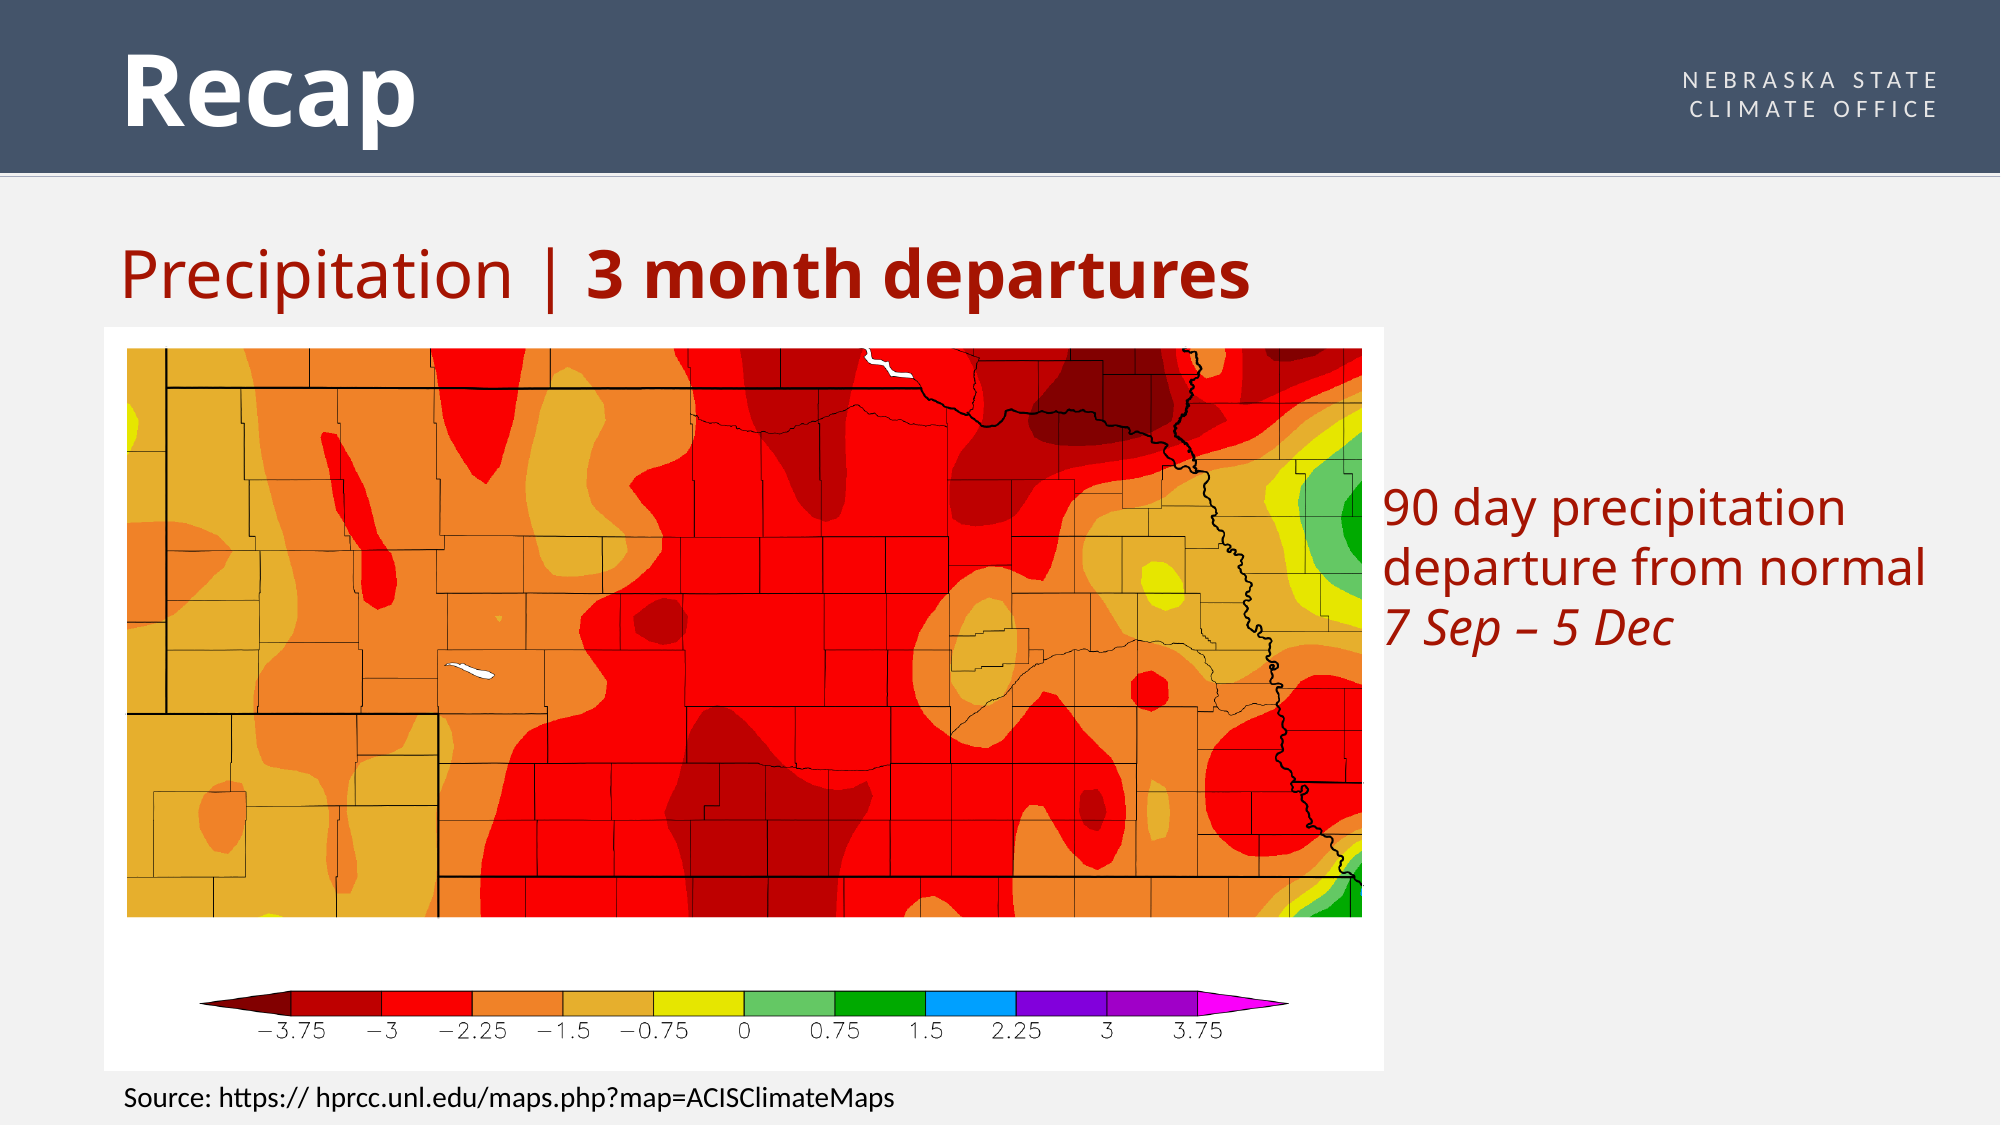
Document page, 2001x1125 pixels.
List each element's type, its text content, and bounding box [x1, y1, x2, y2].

picture [104, 327, 1384, 1071]
footer NEBRASKA STATE CLIMATE OFFICE [1655, 60, 1971, 127]
text_box [0, 0, 2000, 173]
text_box 90 day precipitation departure from normal 7 Sep – 5 Dec [1384, 468, 1943, 664]
text_box Source: https:// hprcc.unl.edu/maps.php?map=ACISClimateMaps [109, 1071, 911, 1121]
list Precipitation | 3 month departures [104, 233, 1928, 342]
title Recap [104, 58, 1813, 129]
